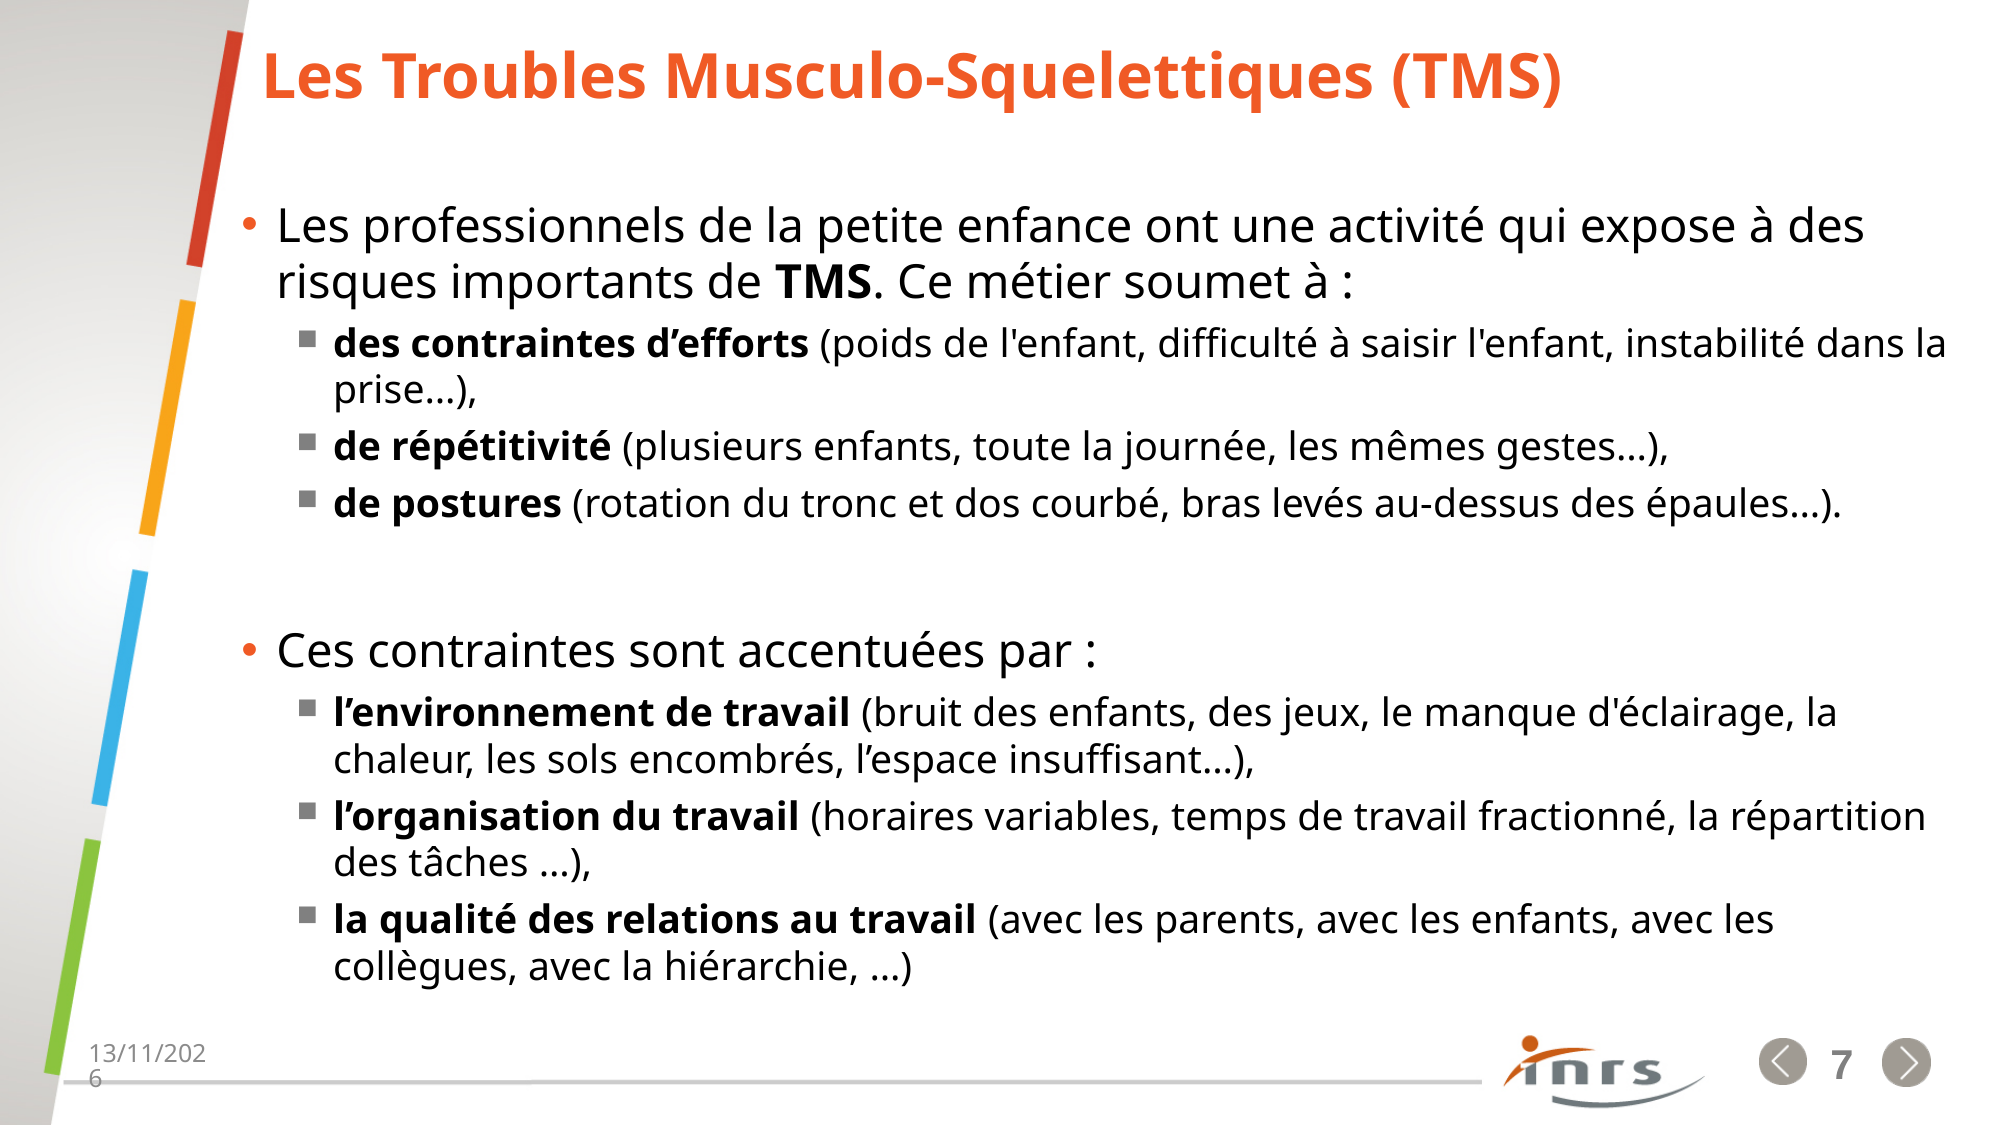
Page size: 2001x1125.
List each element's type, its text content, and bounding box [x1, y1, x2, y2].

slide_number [73, 1024, 236, 1085]
title Les Troubles Musculo-Squelettiques (TMS) [261, 31, 1975, 126]
list Les professionnels de la petite enfance ont une activité qui expose à des risques importants de TMS. Ce métier soumet à : des contraintes d’efforts (poids de l'enfant, difficulté à saisir l'enfant, instabilité dans la prise…), de répétitivité (plusieurs enfants, toute la journée, les mêmes gestes…), de postures (rotation du tronc et dos courbé, bras levés au-dessus des épaules…). Ces contraintes sont accentuées par : l’environnement de travail (bruit des enfants, des jeux, le manque d'éclairage, la chaleur, les sols encombrés, l’espace insuffisant…), l’organisation du travail (horaires variables, temps de travail fractionné, la répartition des tâches …), la qualité des relations au travail (avec les parents, avec les enfants, avec les collègues, avec la hiérarchie, …) [241, 195, 1955, 997]
picture [0, 0, 2001, 1125]
